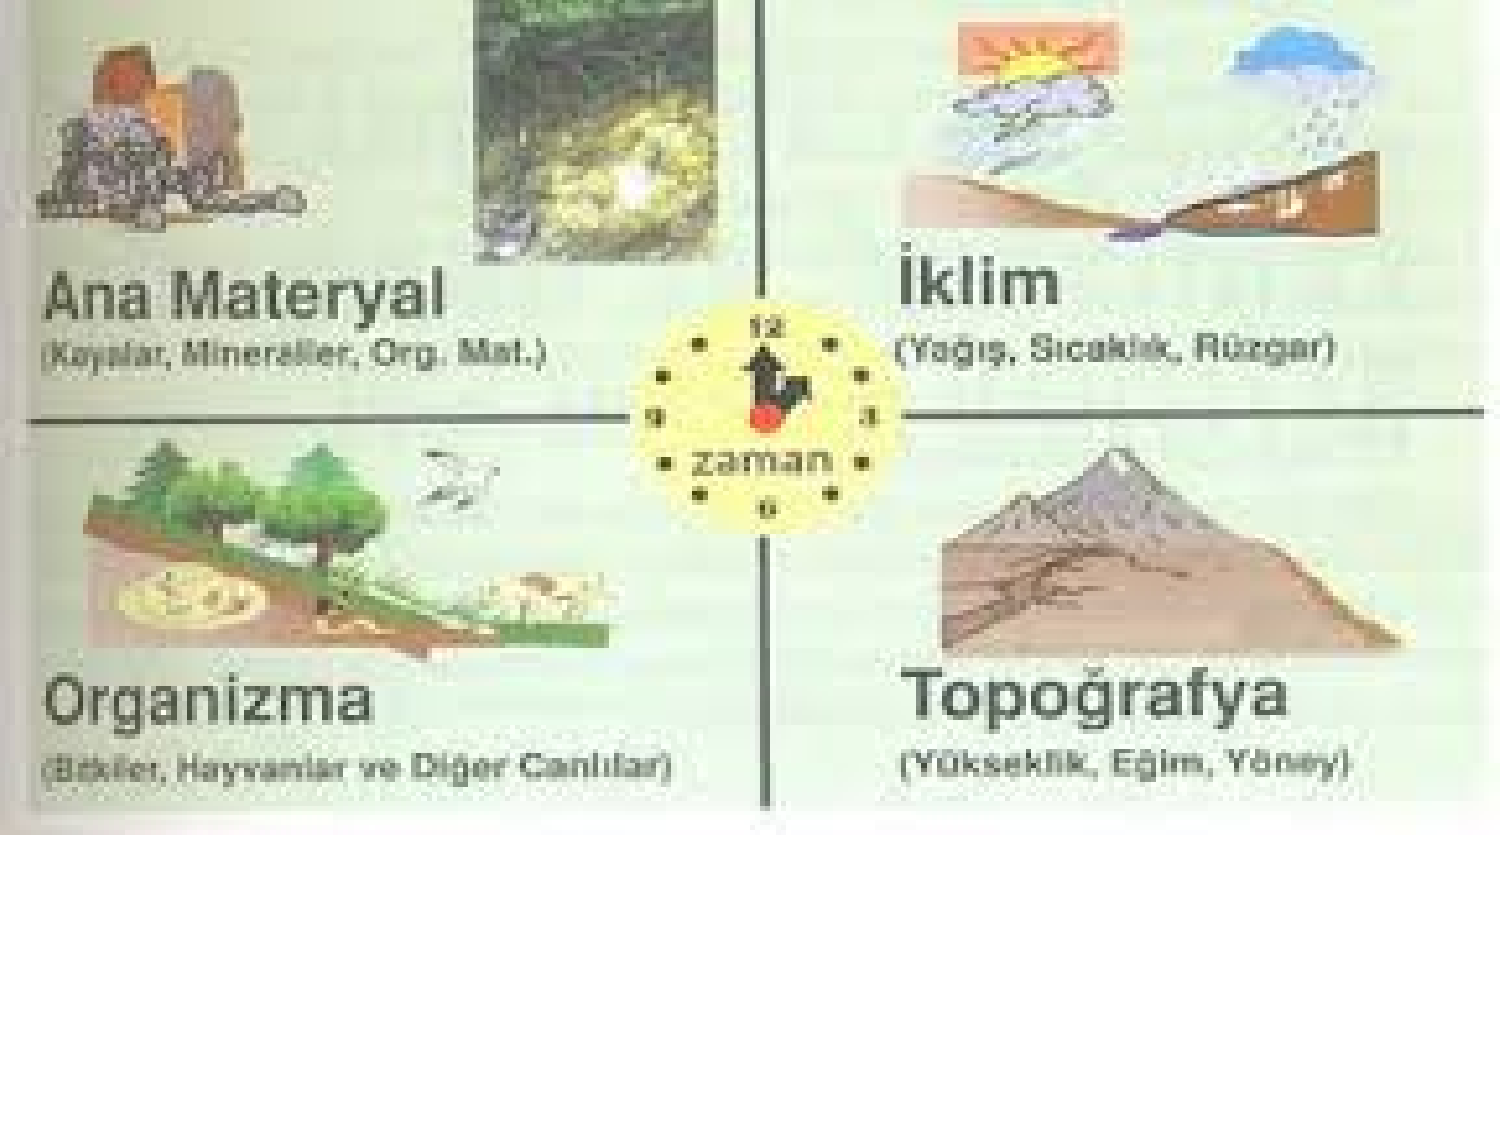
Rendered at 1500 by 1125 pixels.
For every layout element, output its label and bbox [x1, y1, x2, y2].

picture [0, 0, 1500, 835]
